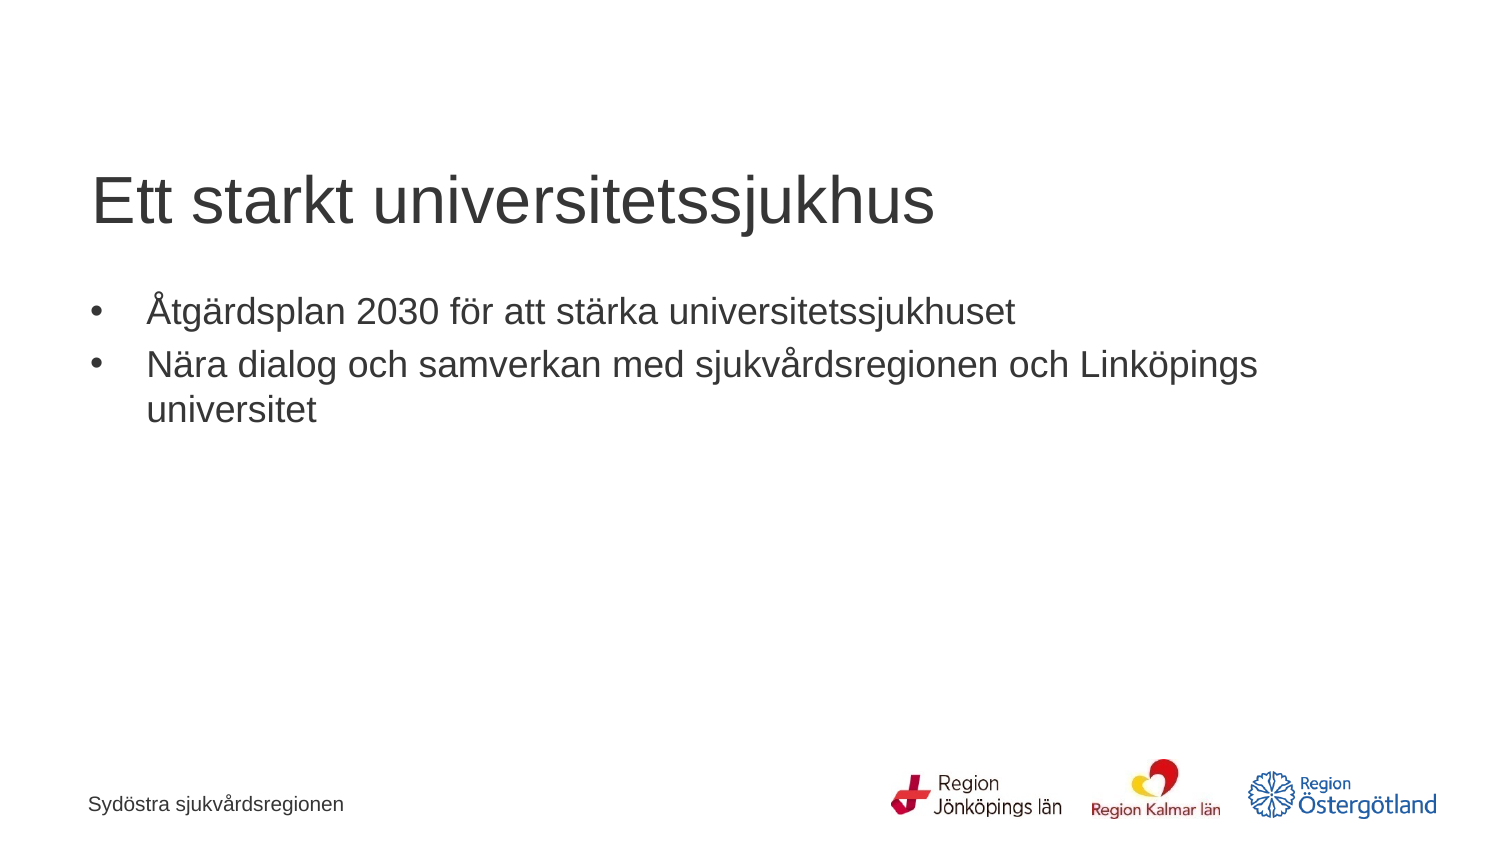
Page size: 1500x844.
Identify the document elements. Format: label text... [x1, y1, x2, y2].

title Ett starkt universitetssjukhus [76, 126, 1427, 268]
picture [891, 771, 1062, 819]
picture [1092, 759, 1220, 819]
list Åtgärdsplan 2030 för att stärka universitetssjukhuset Nära dialog och samverkan med sjukvårdsregionen och Linköpings universitet [75, 280, 1425, 741]
picture [1248, 771, 1436, 819]
